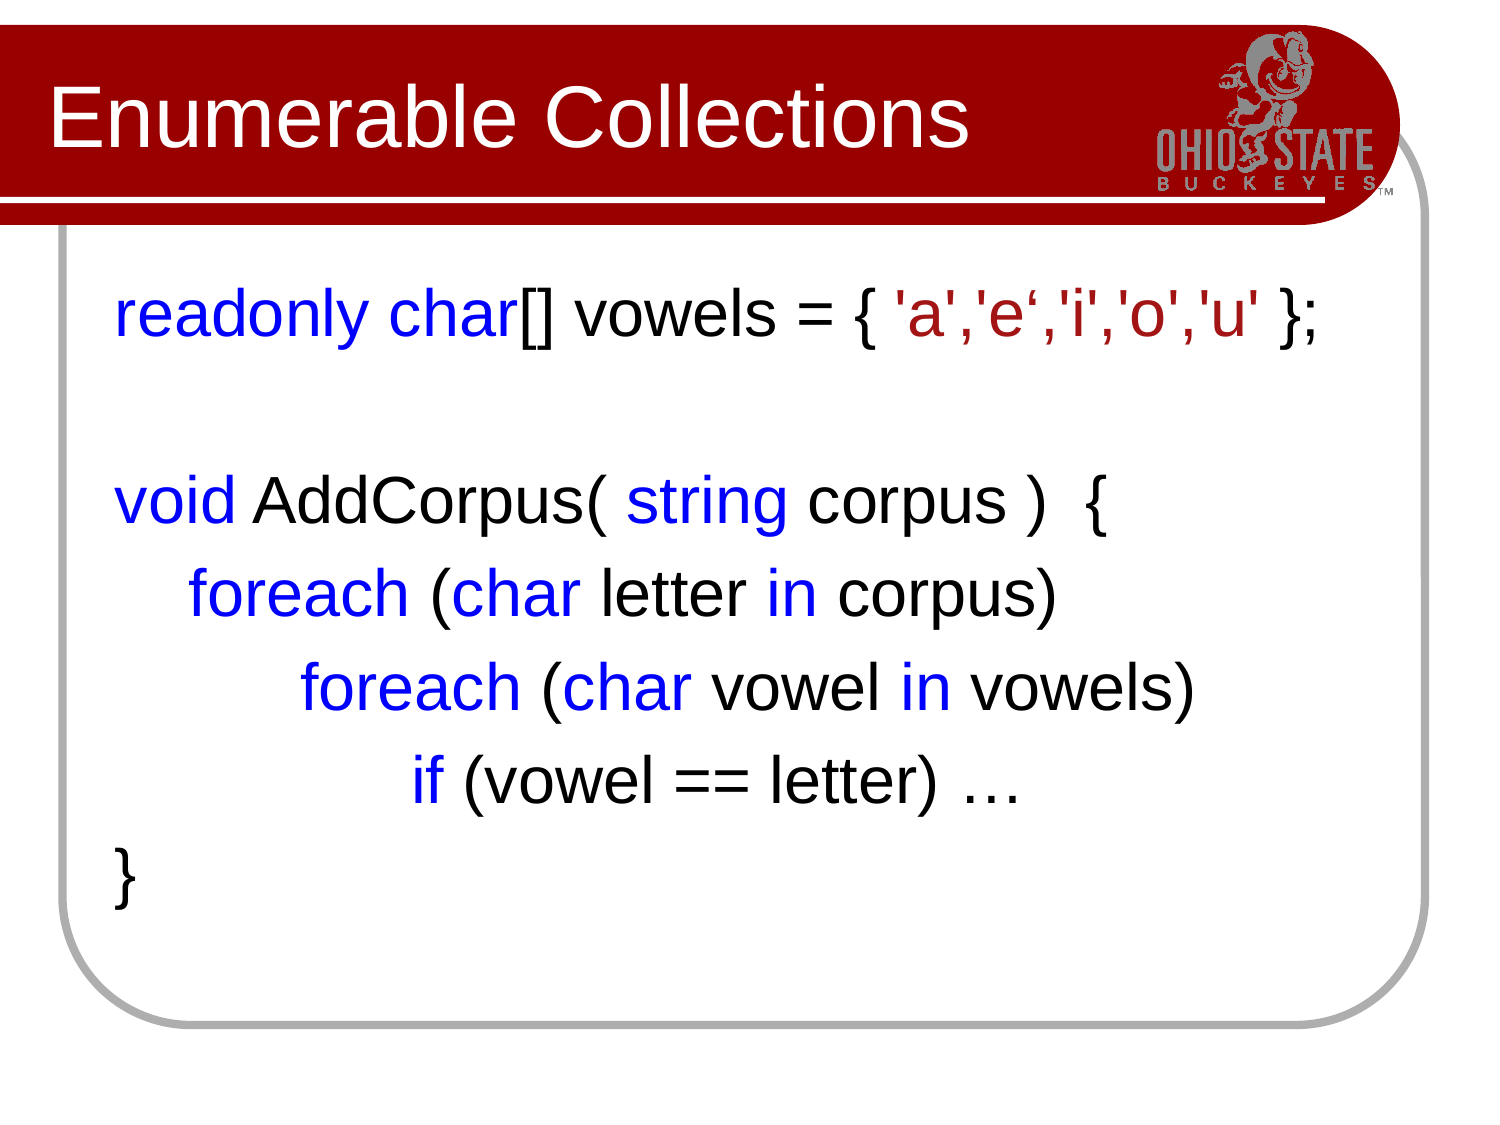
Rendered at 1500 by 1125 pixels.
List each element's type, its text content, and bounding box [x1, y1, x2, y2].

title Enumerable Collections [31, 37, 1201, 188]
list readonly char[] vowels = { 'a','e‘,'i','o','u' }; void AddCorpus( string corpus ) { foreach (char letter in corpus) foreach (char vowel in vowels) if (vowel == letter) … } [99, 262, 1401, 988]
